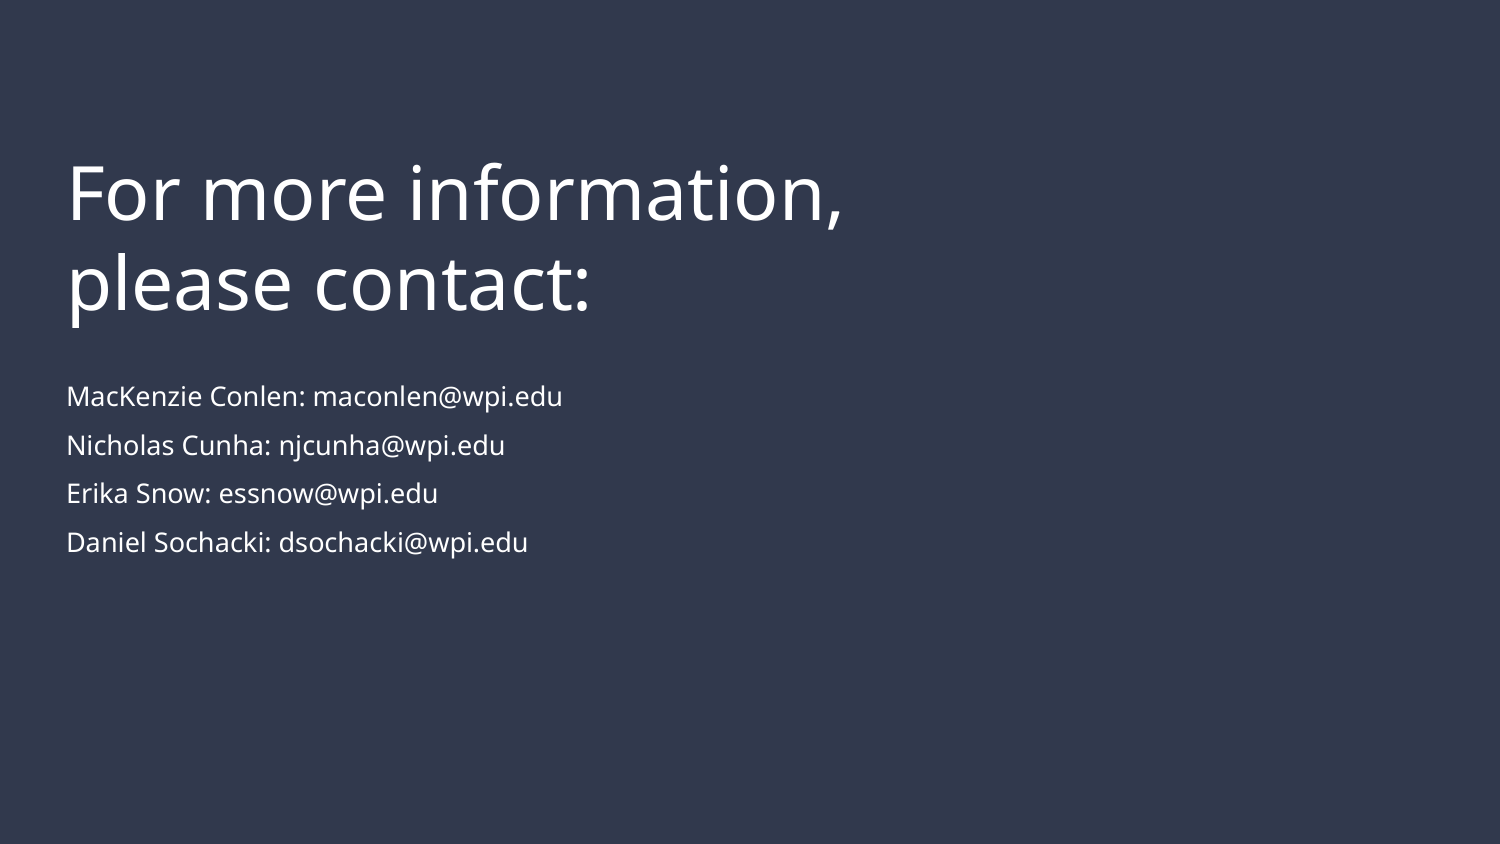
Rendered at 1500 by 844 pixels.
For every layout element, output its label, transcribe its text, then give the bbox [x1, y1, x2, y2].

title For more information, please contact: [51, 136, 927, 341]
list MacKenzie Conlen: maconlen@wpi.edu Nicholas Cunha: njcunha@wpi.edu Erika Snow: essnow@wpi.edu Daniel Sochacki: dsochacki@wpi.edu [51, 348, 927, 744]
